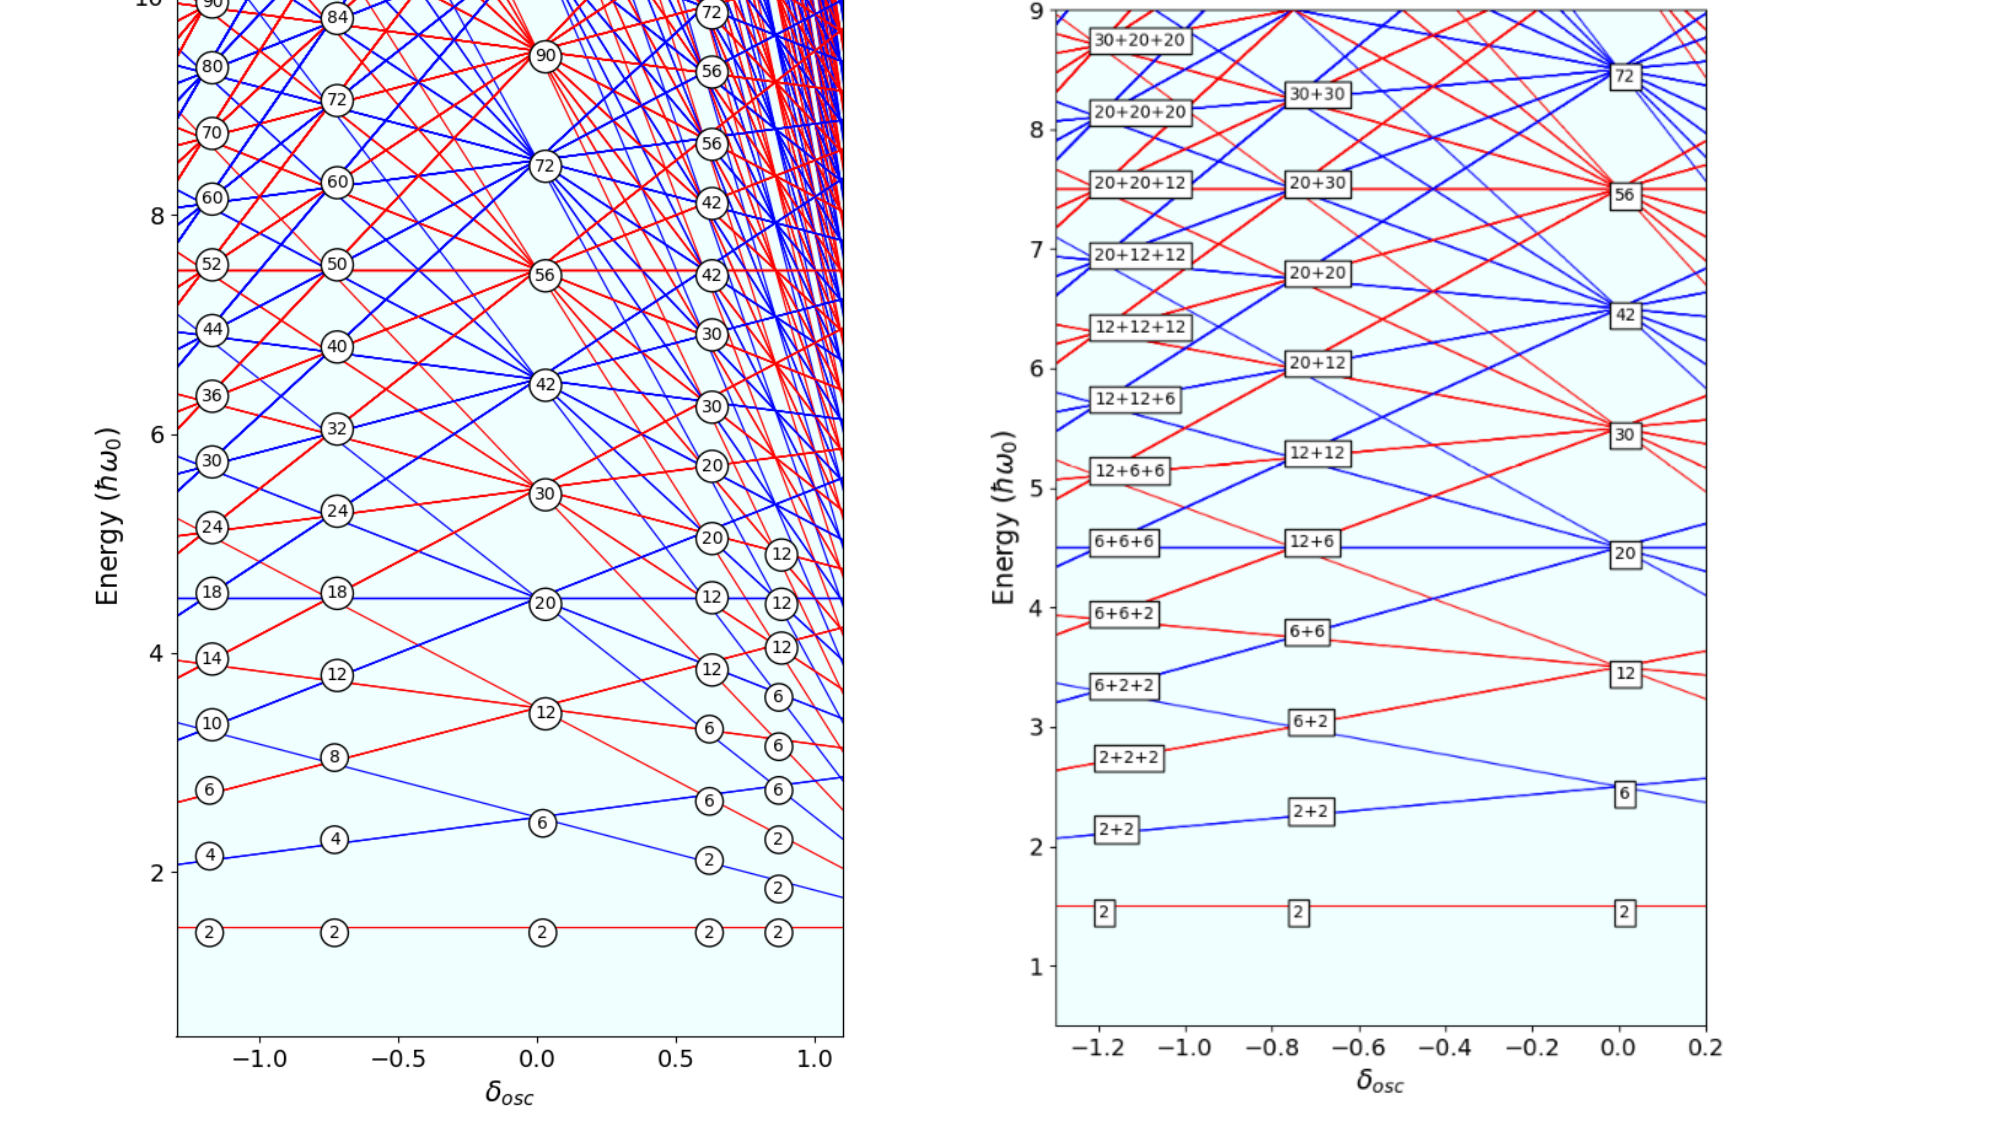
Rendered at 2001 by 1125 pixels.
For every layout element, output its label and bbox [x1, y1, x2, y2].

picture [69, 0, 929, 1122]
picture [977, 0, 1778, 1125]
